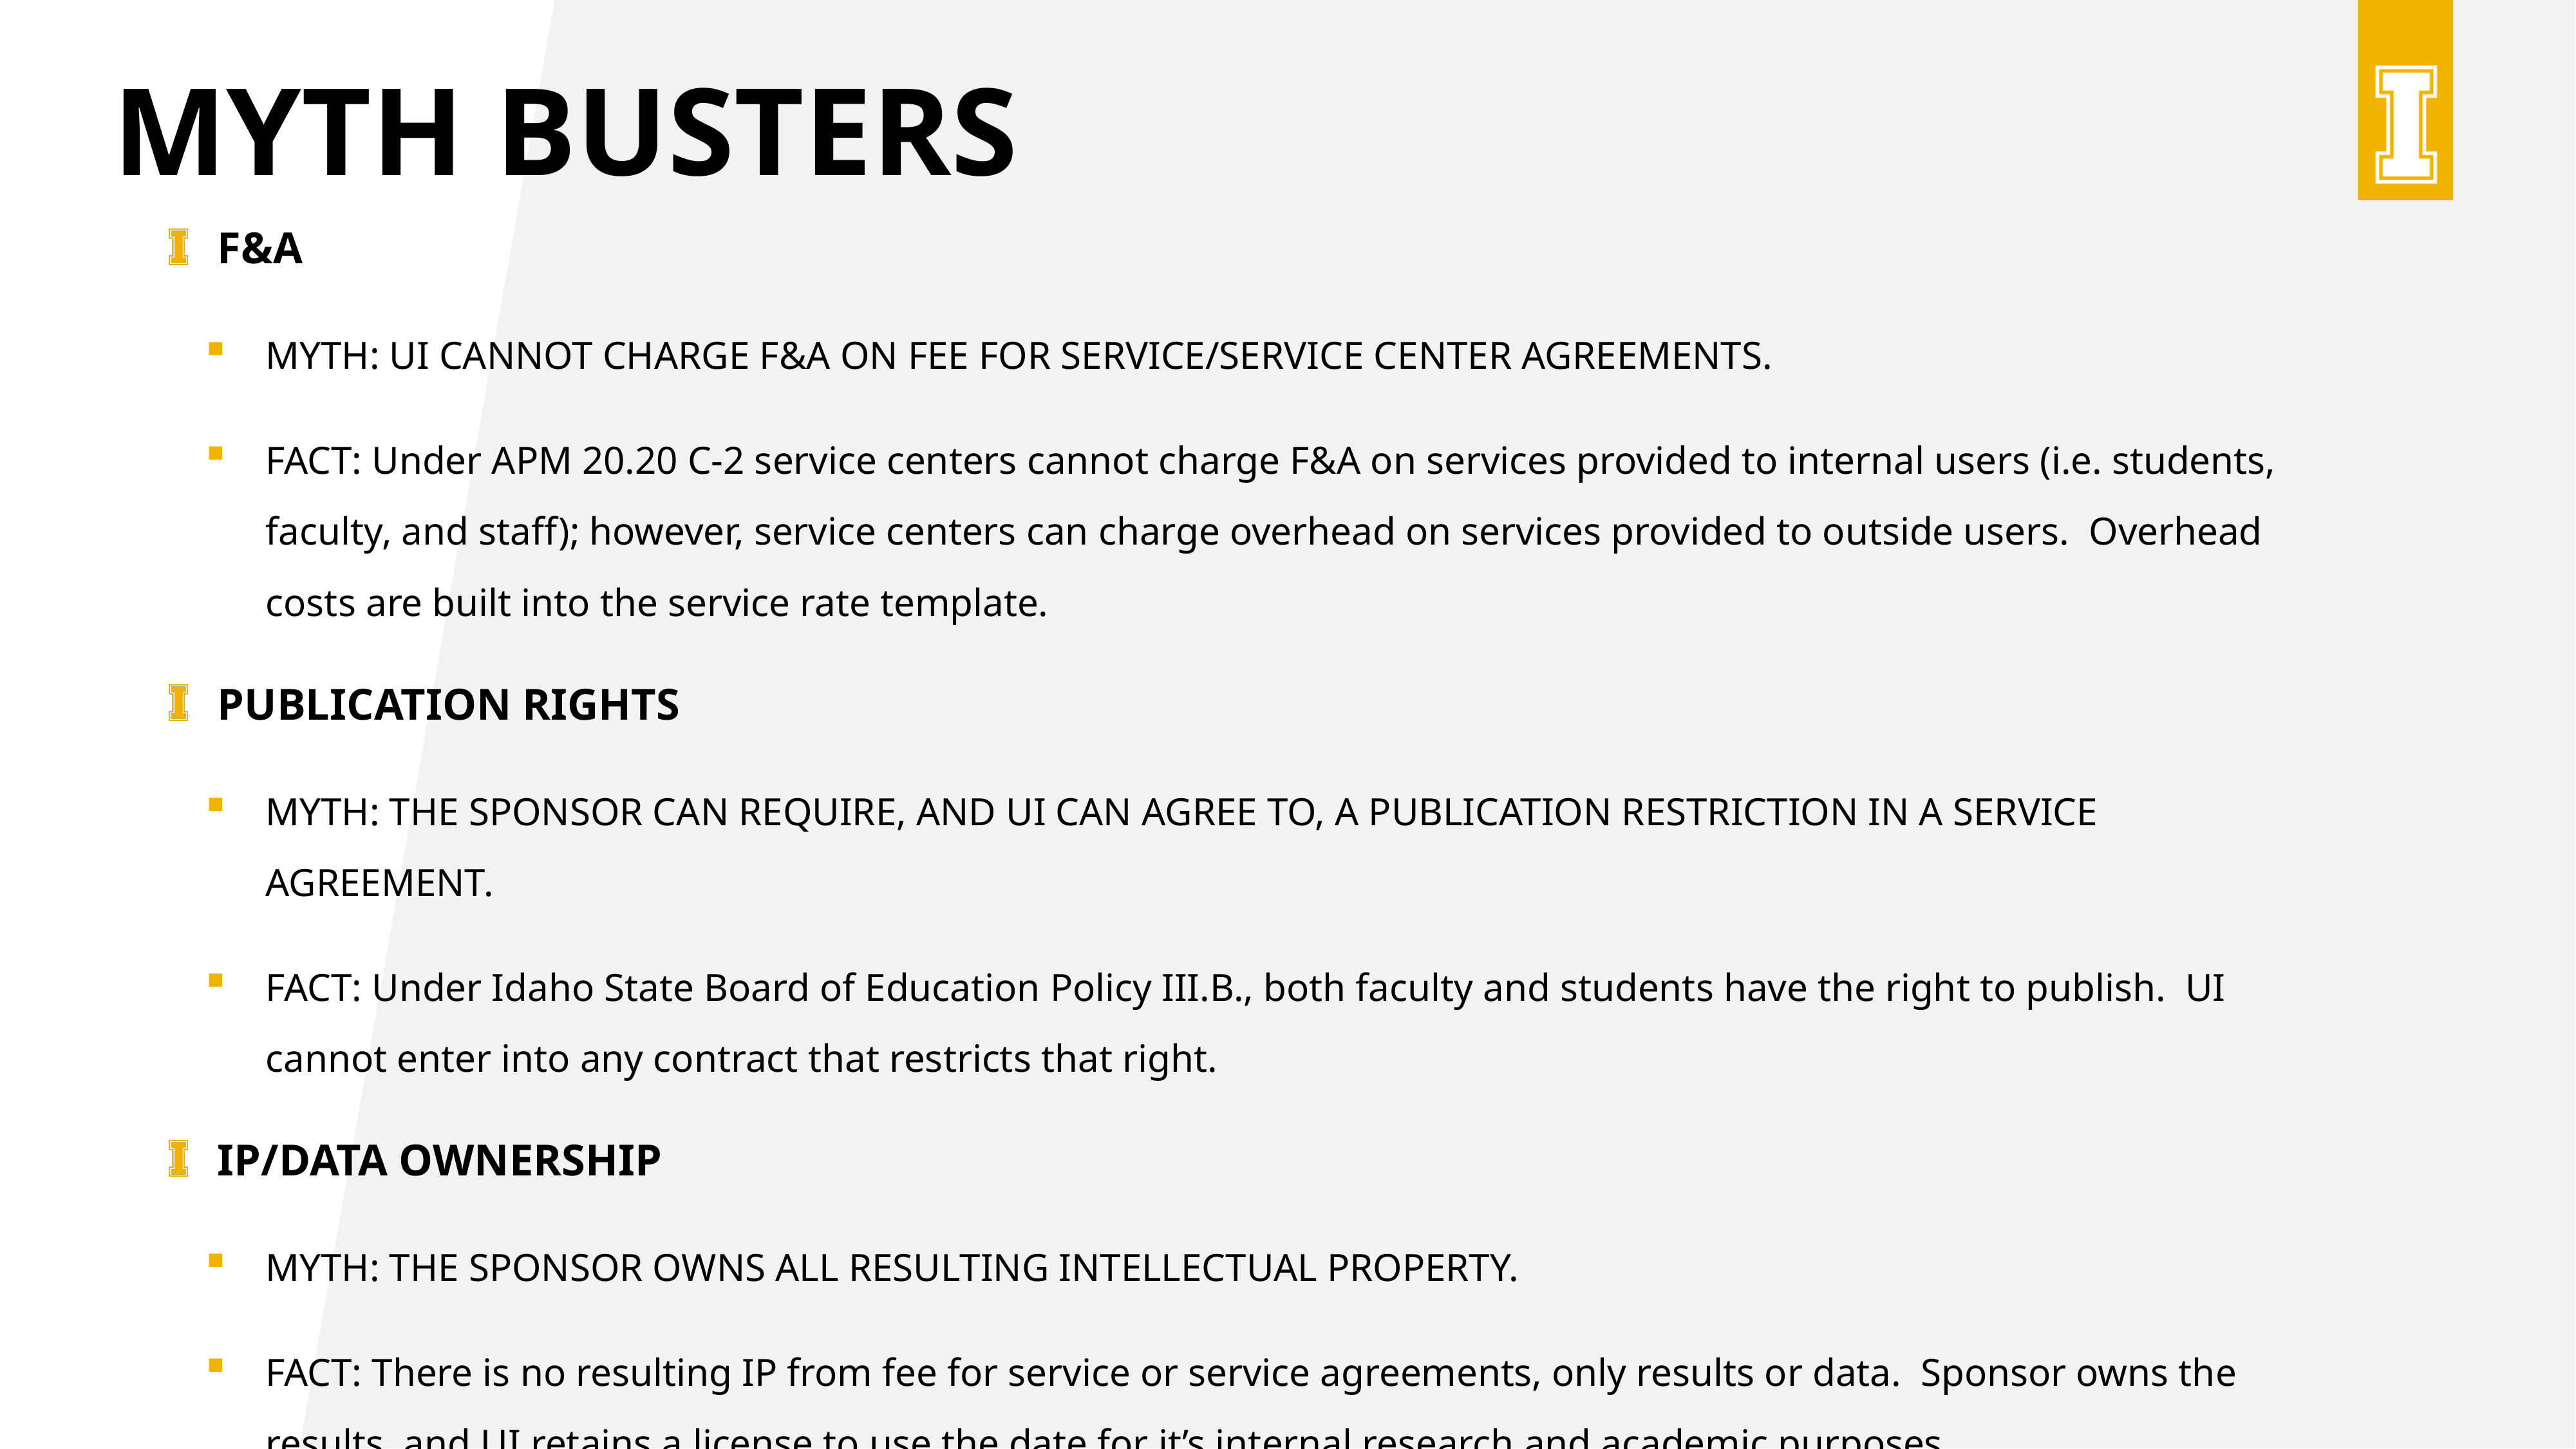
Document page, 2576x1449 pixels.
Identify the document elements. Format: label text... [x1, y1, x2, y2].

picture [169, 229, 188, 265]
picture [169, 1140, 188, 1177]
title MYTH BUSTERS [113, 72, 2335, 201]
picture [169, 684, 188, 721]
list F&A MYTH: UI CANNOT CHARGE F&A ON FEE FOR SERVICE/SERVICE CENTER AGREEMENTS. FACT: Under APM 20.20 C-2 service centers cannot charge F&A on services provided to internal users (i.e. students, faculty, and staff); however, service centers can charge overhead on services provided to outside users. Overhead costs are built into the service rate template. PUBLICATION RIGHTS MYTH: THE SPONSOR CAN REQUIRE, AND UI CAN AGREE TO, A PUBLICATION RESTRICTION IN A SERVICE AGREEMENT. FACT: Under Idaho State Board of Education Policy III.B., both faculty and students have the right to publish. UI cannot enter into any contract that restricts that right. IP/DATA OWNERSHIP MYTH: THE SPONSOR OWNS ALL RESULTING INTELLECTUAL PROPERTY. FACT: There is no resulting IP from fee for service or service agreements, only results or data. Sponsor owns the results, and UI retains a license to use the date for it’s internal research and academic purposes. [169, 201, 2336, 1449]
